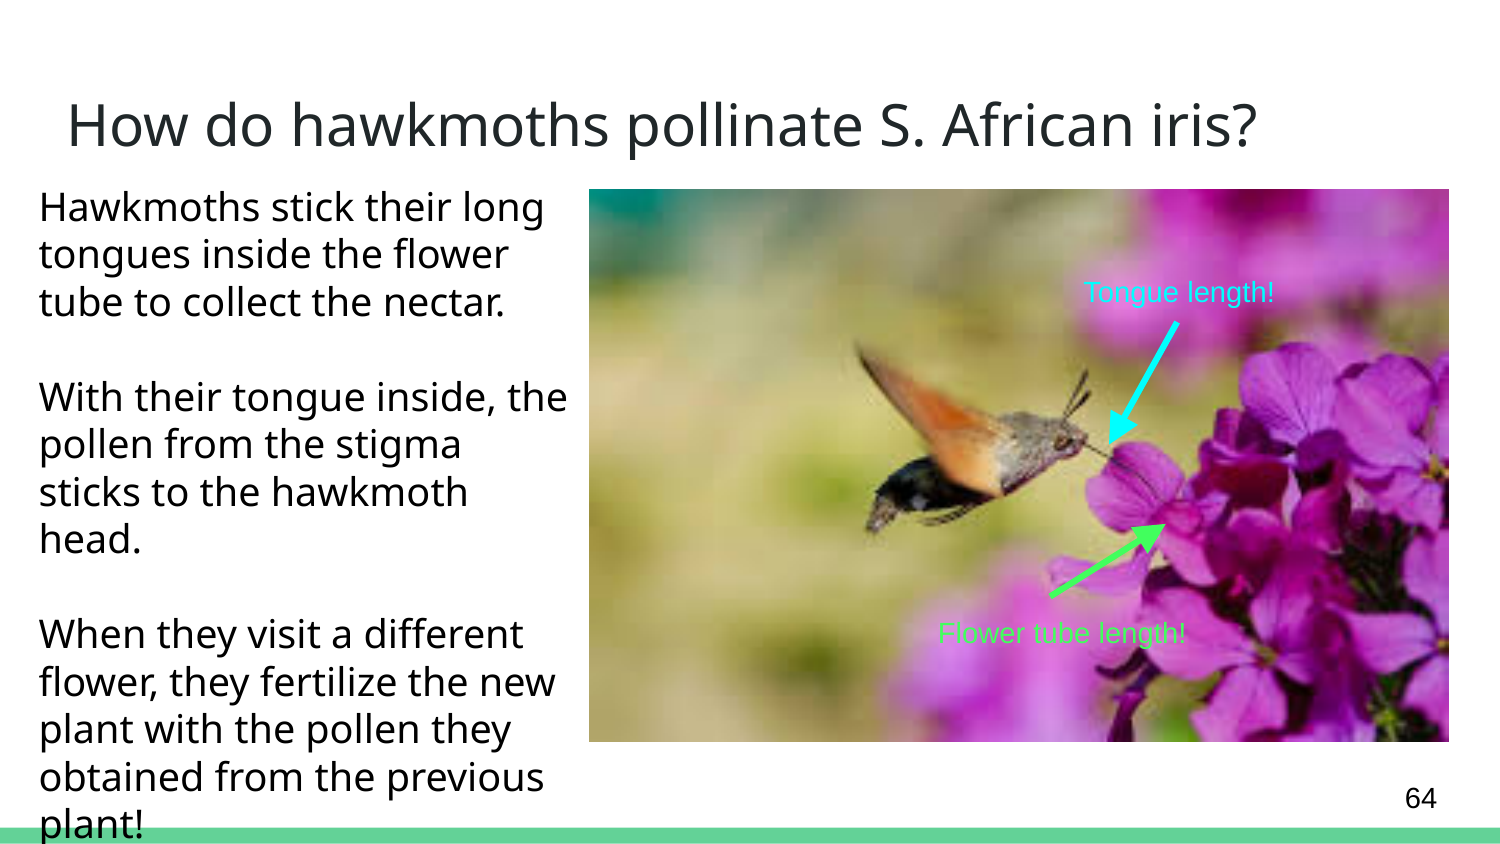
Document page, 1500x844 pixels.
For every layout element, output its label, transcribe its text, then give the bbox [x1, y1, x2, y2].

text_box Hawkmoths stick their long tongues inside the flower tube to collect the nectar. With their tongue inside, the pollen from the stigma sticks to the hawkmoth head. When they visit a different flower, they fertilize the new plant with the pollen they obtained from the previous plant! [23, 166, 590, 812]
picture [589, 189, 1450, 742]
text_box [1049, 523, 1167, 597]
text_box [1108, 321, 1178, 445]
title How do hawkmoths pollinate S. African iris? [51, 72, 1449, 167]
slide_number 64 [1389, 764, 1480, 830]
